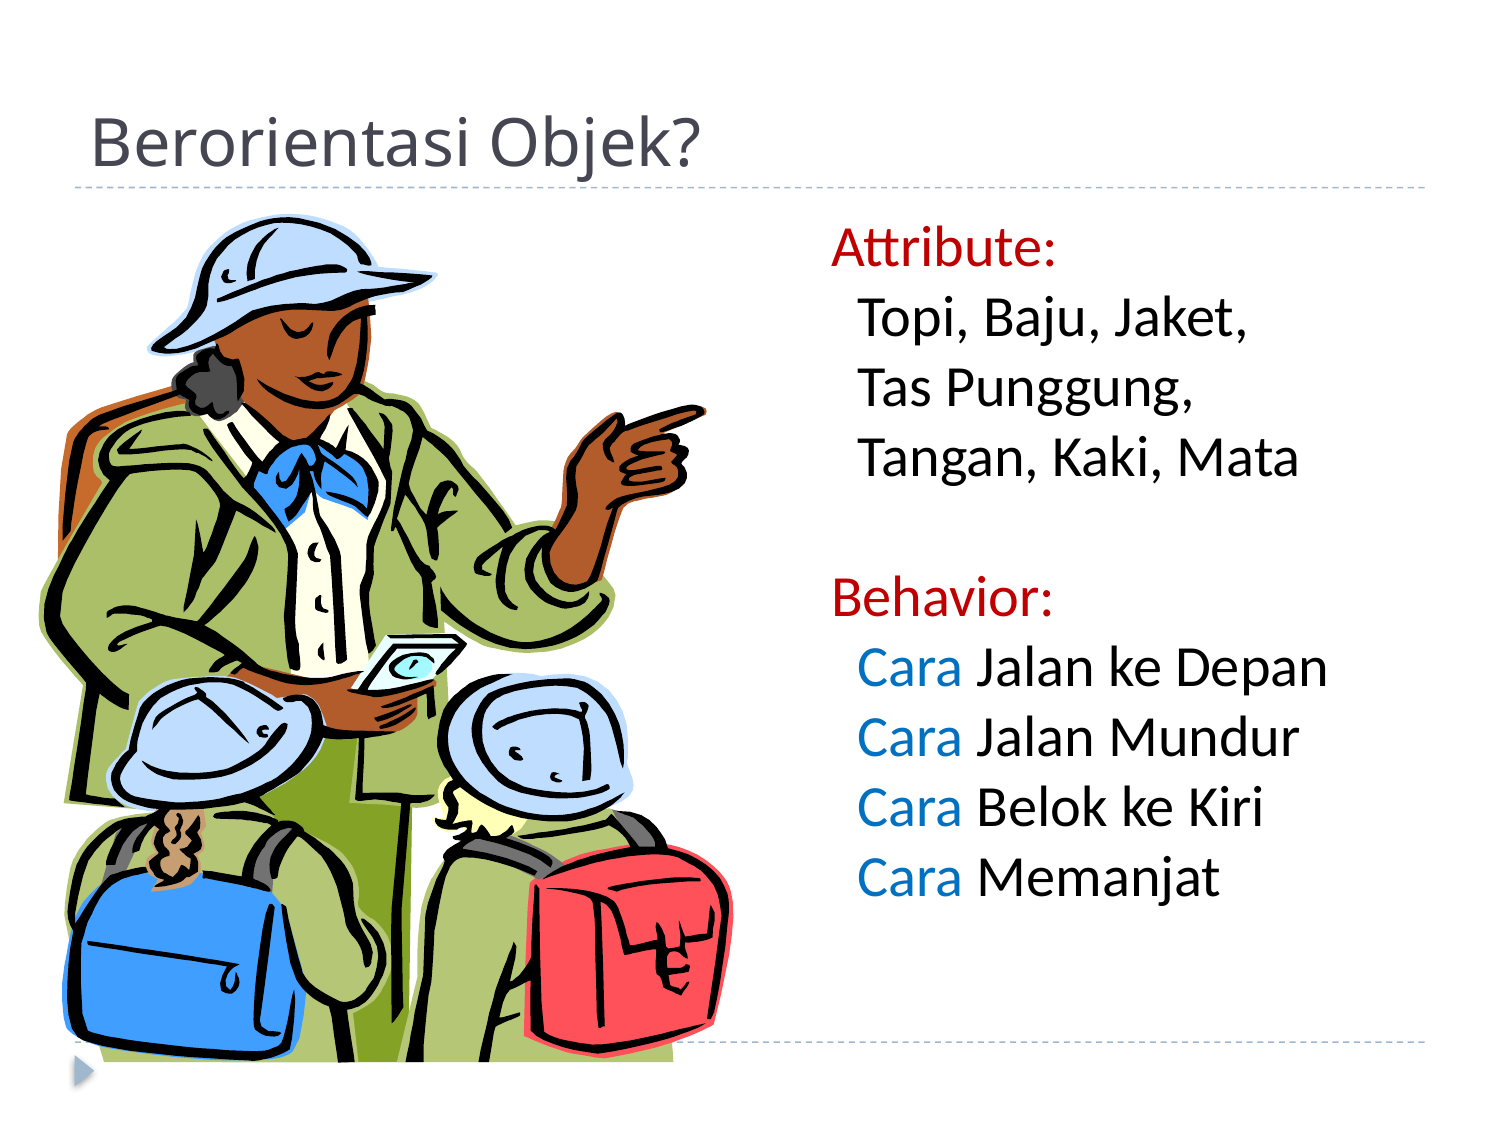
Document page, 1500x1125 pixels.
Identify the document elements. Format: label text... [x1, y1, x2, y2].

text_box Attribute: Topi, Baju, Jaket, Tas Punggung, Tangan, Kaki, Mata Behavior: Cara Jalan ke Depan Cara Jalan Mundur Cara Belok ke Kiri Cara Memanjat [816, 200, 1425, 966]
title Berorientasi Objek? [75, 24, 1425, 188]
picture [37, 213, 738, 1063]
